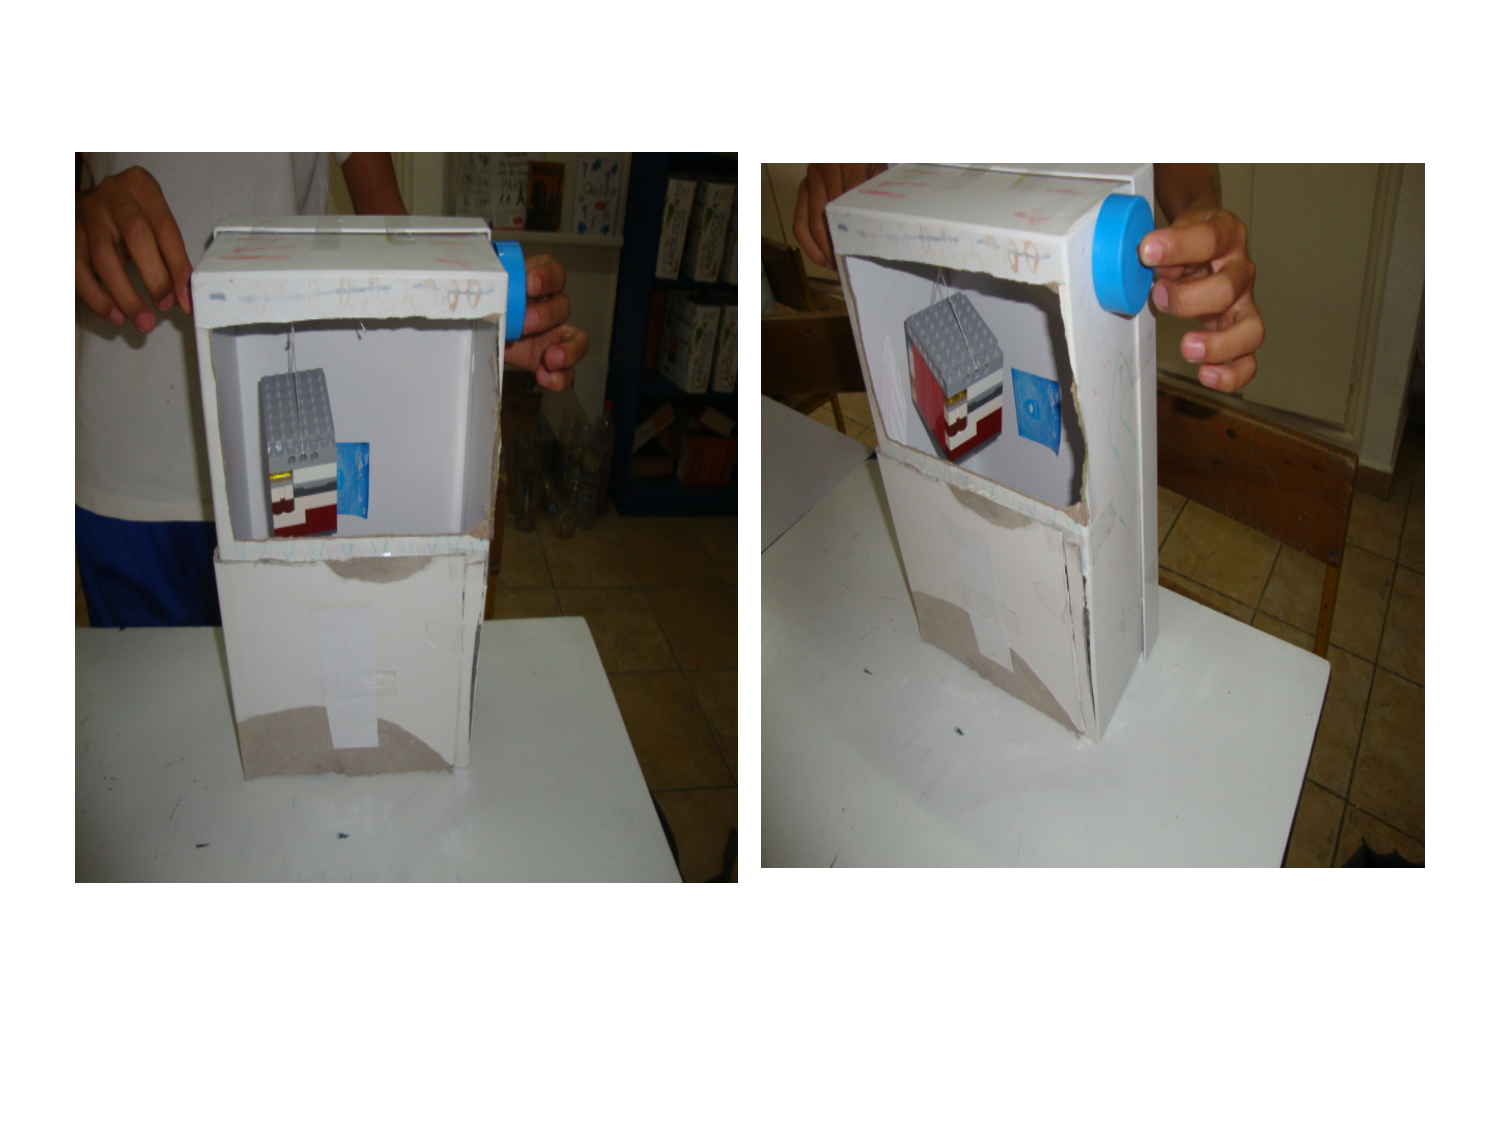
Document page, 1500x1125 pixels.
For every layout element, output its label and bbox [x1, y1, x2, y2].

list [761, 163, 1425, 868]
list [74, 152, 738, 883]
